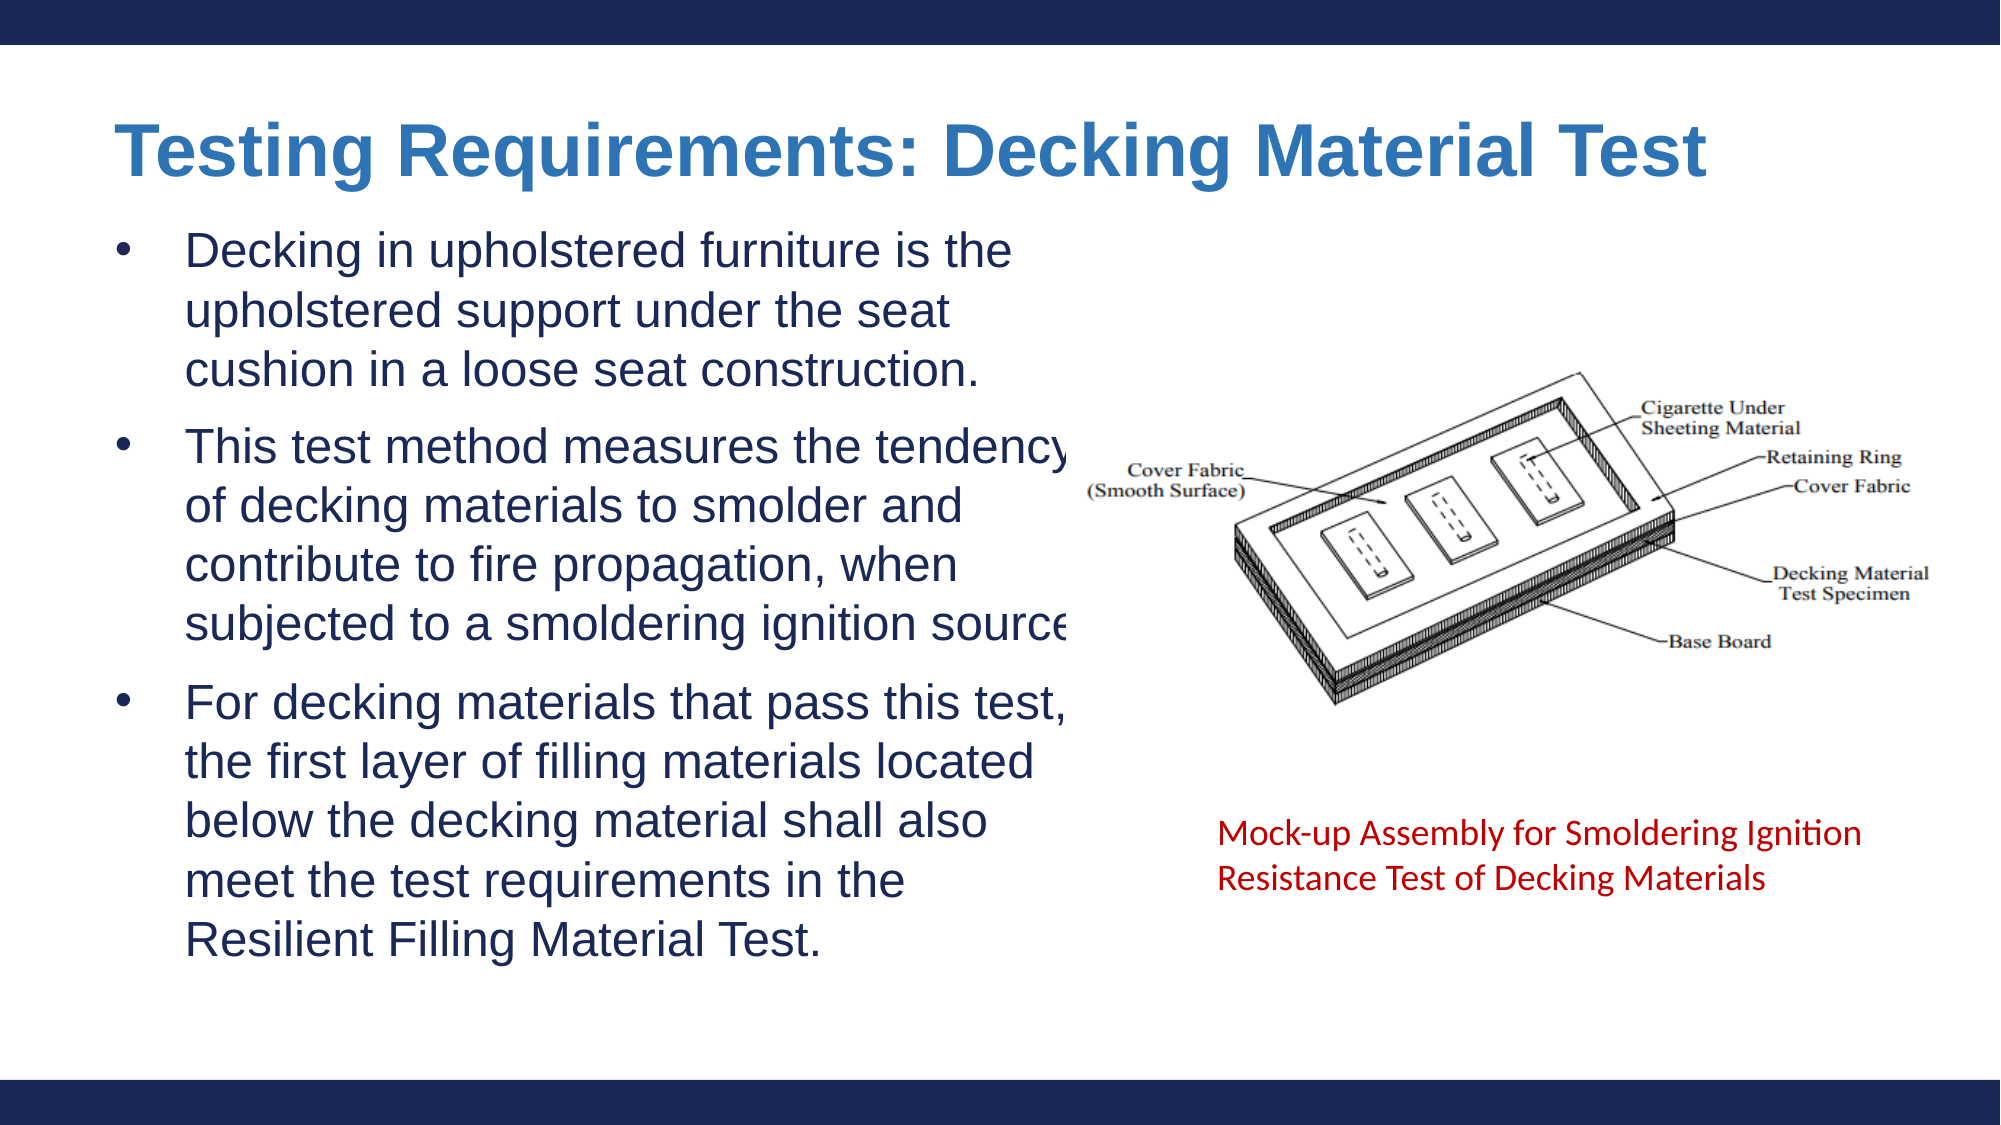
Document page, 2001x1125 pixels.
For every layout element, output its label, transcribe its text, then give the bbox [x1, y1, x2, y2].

text_box Mock-up Assembly for Smoldering Ignition Resistance Test of Decking Materials [1202, 800, 1884, 906]
list Decking in upholstered furniture is the upholstered support under the seat cushion in a loose seat construction. This test method measures the tendency of decking materials to smolder and contribute to fire propagation, when subjected to a smoldering ignition source. For decking materials that pass this test, the first layer of filling materials located below the decking material shall also meet the test requirements in the Resilient Filling Material Test. [99, 211, 1115, 1043]
picture [1066, 291, 1953, 741]
title Testing Requirements: Decking Material Test [99, 60, 1900, 233]
